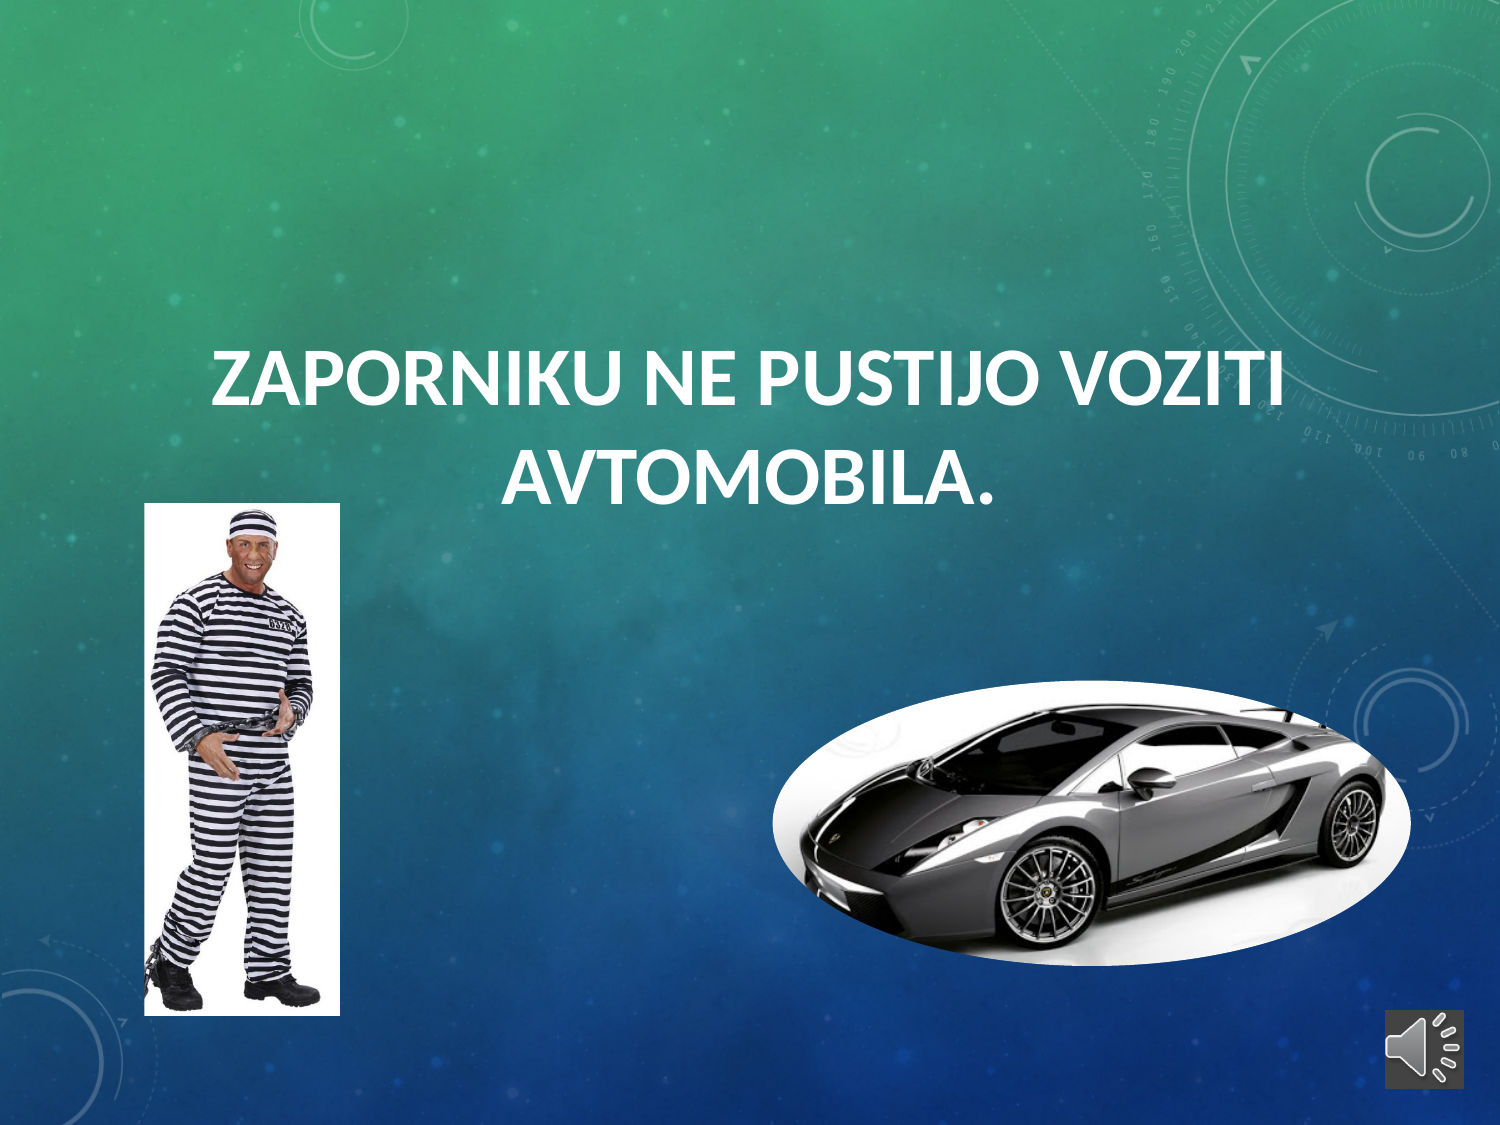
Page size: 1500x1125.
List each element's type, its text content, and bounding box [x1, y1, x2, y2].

text_box ZAPORNIKU NE PUSTIJO VOZITI AVTOMOBILA. [159, 314, 1341, 530]
picture [0, 0, 1500, 1125]
